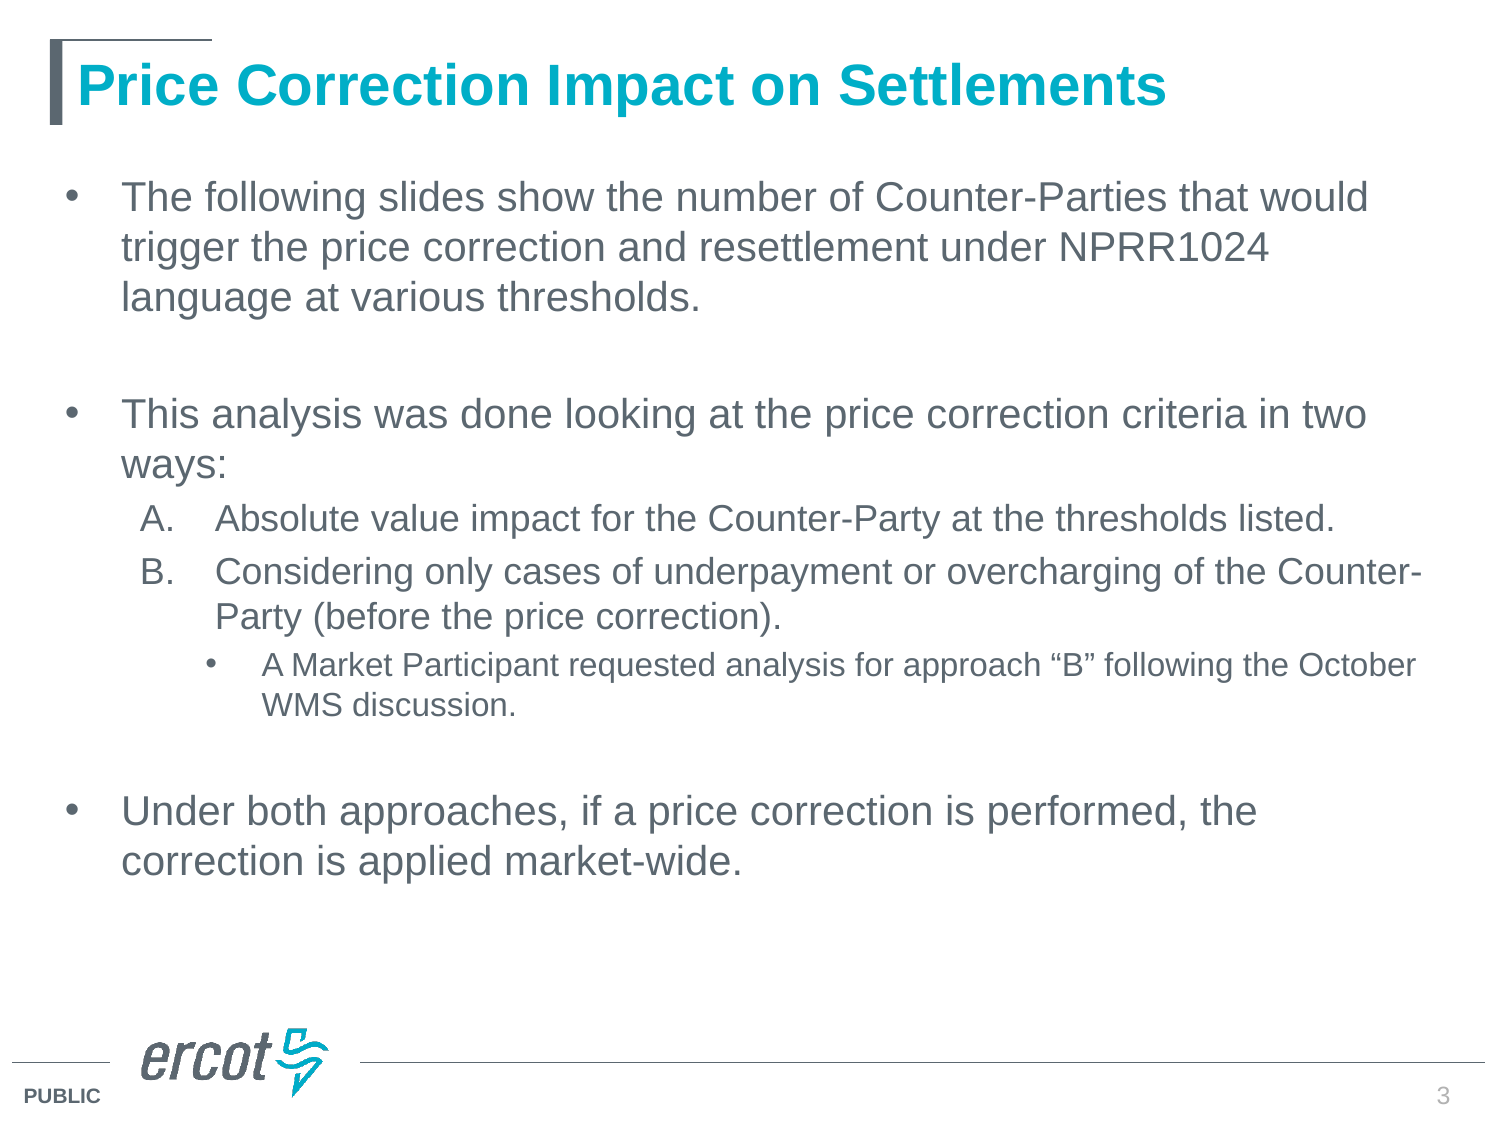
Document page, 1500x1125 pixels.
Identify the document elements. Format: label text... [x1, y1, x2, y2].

picture [137, 1024, 332, 1100]
title Price Correction Impact on Settlements [62, 39, 1450, 125]
slide_number 3 [1400, 1076, 1488, 1113]
list The following slides show the number of Counter-Parties that would trigger the price correction and resettlement under NPRR1024 language at various thresholds. This analysis was done looking at the price correction criteria in two ways: Absolute value impact for the Counter-Party at the thresholds listed. Considering only cases of underpayment or overcharging of the Counter-Party (before the price correction). A Market Participant requested analysis for approach “B” following the October WMS discussion. Under both approaches, if a price correction is performed, the correction is applied market-wide. [50, 162, 1450, 992]
